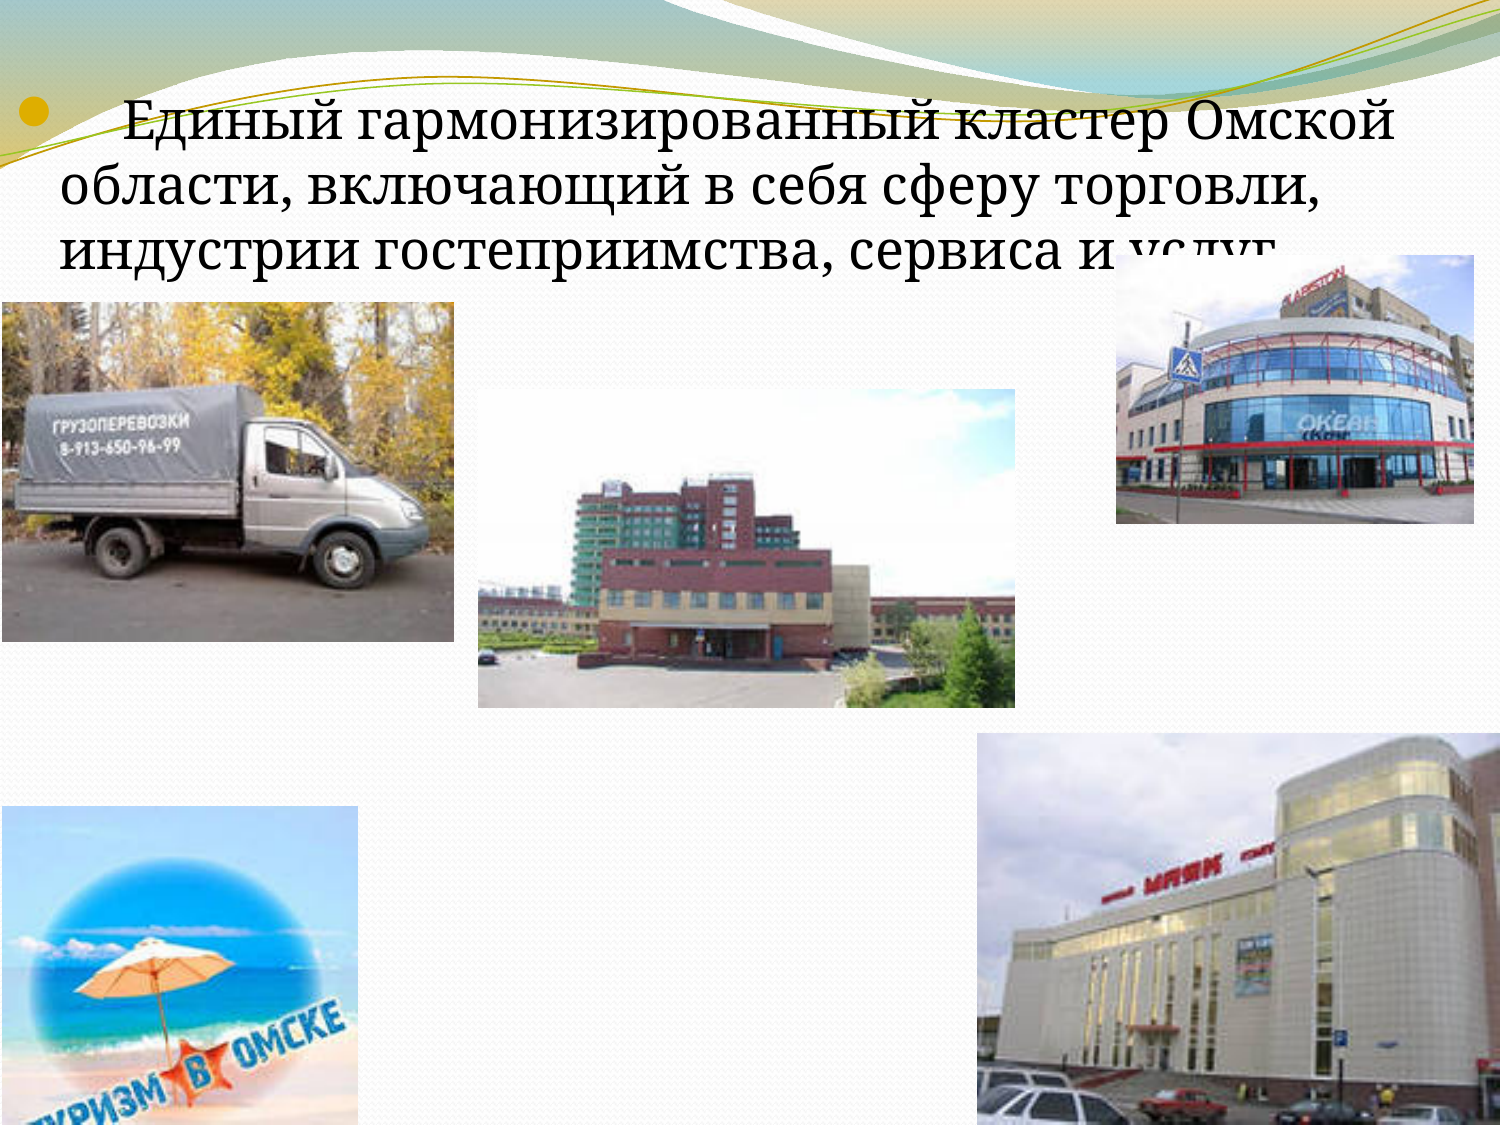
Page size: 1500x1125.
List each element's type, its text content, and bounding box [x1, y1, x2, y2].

picture [1, 805, 358, 1125]
picture [477, 389, 1015, 708]
picture [1, 302, 454, 642]
list Единый гармонизированный кластер Омской области, включающий в себя сферу торговли, индустрии гостеприимства, сервиса и услуг. [0, 78, 1500, 430]
picture [977, 732, 1500, 1125]
picture [1115, 255, 1474, 524]
